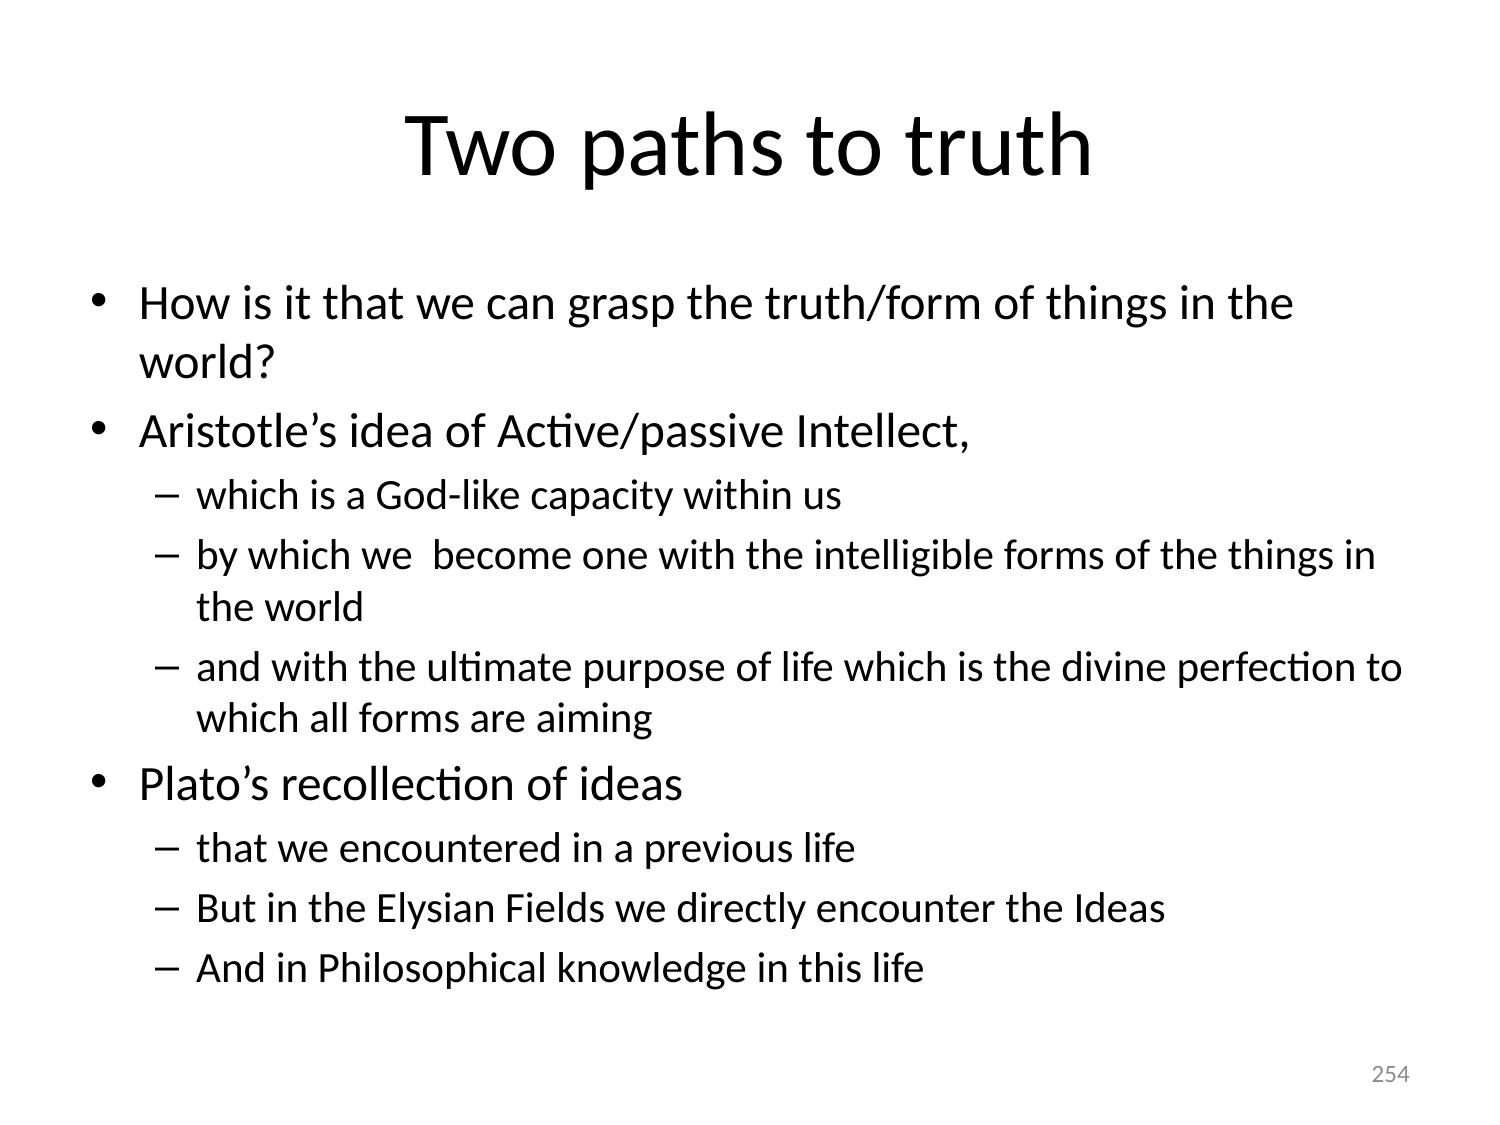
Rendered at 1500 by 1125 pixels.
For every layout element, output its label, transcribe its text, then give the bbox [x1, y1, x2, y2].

title Two paths to truth [75, 45, 1425, 233]
list How is it that we can grasp the truth/form of things in the world? Aristotle’s idea of Active/passive Intellect, which is a God-like capacity within us by which we become one with the intelligible forms of the things in the world and with the ultimate purpose of life which is the divine perfection to which all forms are aiming Plato’s recollection of ideas that we encountered in a previous life But in the Elysian Fields we directly encounter the Ideas And in Philosophical knowledge in this life [75, 262, 1425, 1005]
slide_number 254 [1074, 1042, 1425, 1103]
